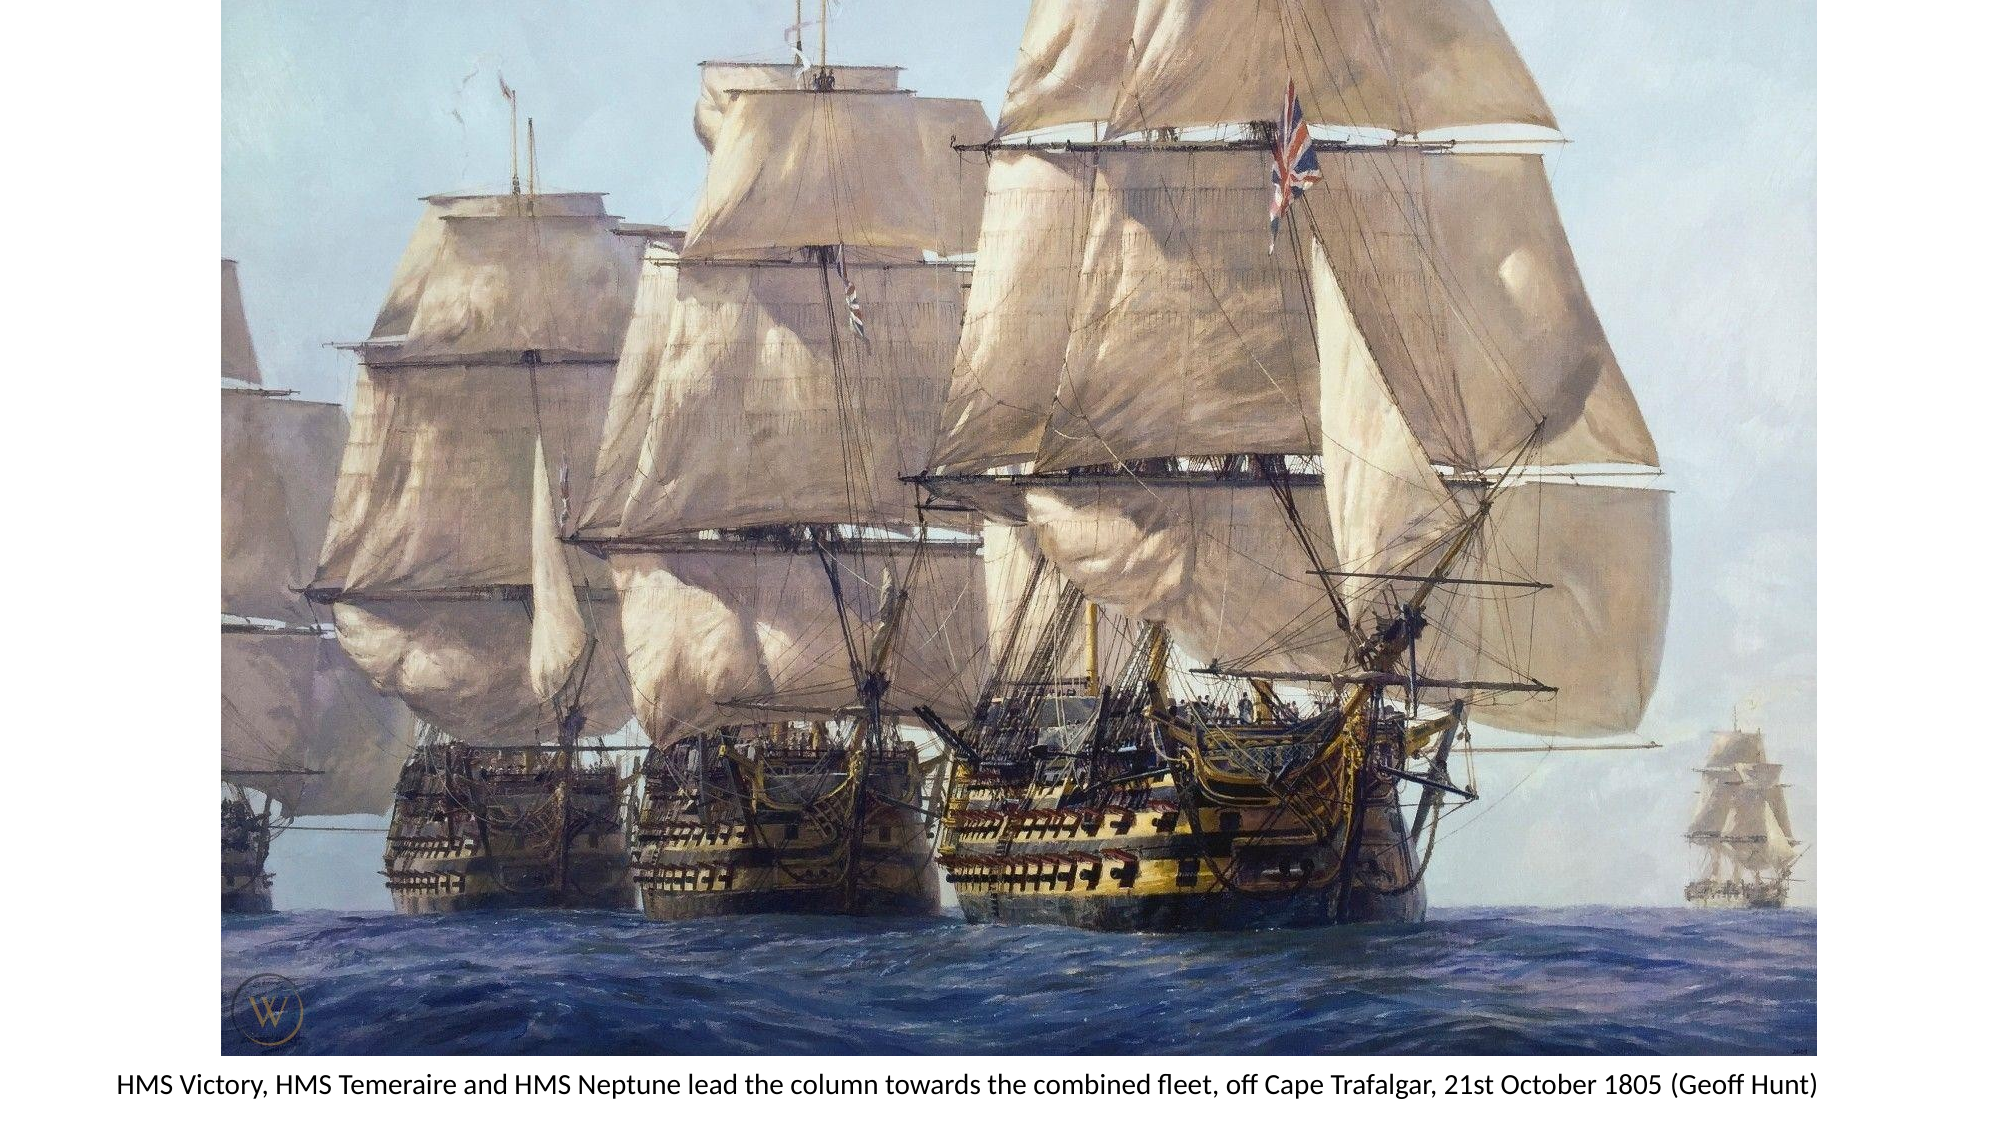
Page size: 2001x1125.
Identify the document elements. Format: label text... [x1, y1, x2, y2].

text_box HMS Victory, HMS Temeraire and HMS Neptune lead the column towards the combined fleet, off Cape Trafalgar, 21st October 1805 (Geoff Hunt) [101, 1058, 2000, 1108]
picture [221, 0, 1817, 1056]
